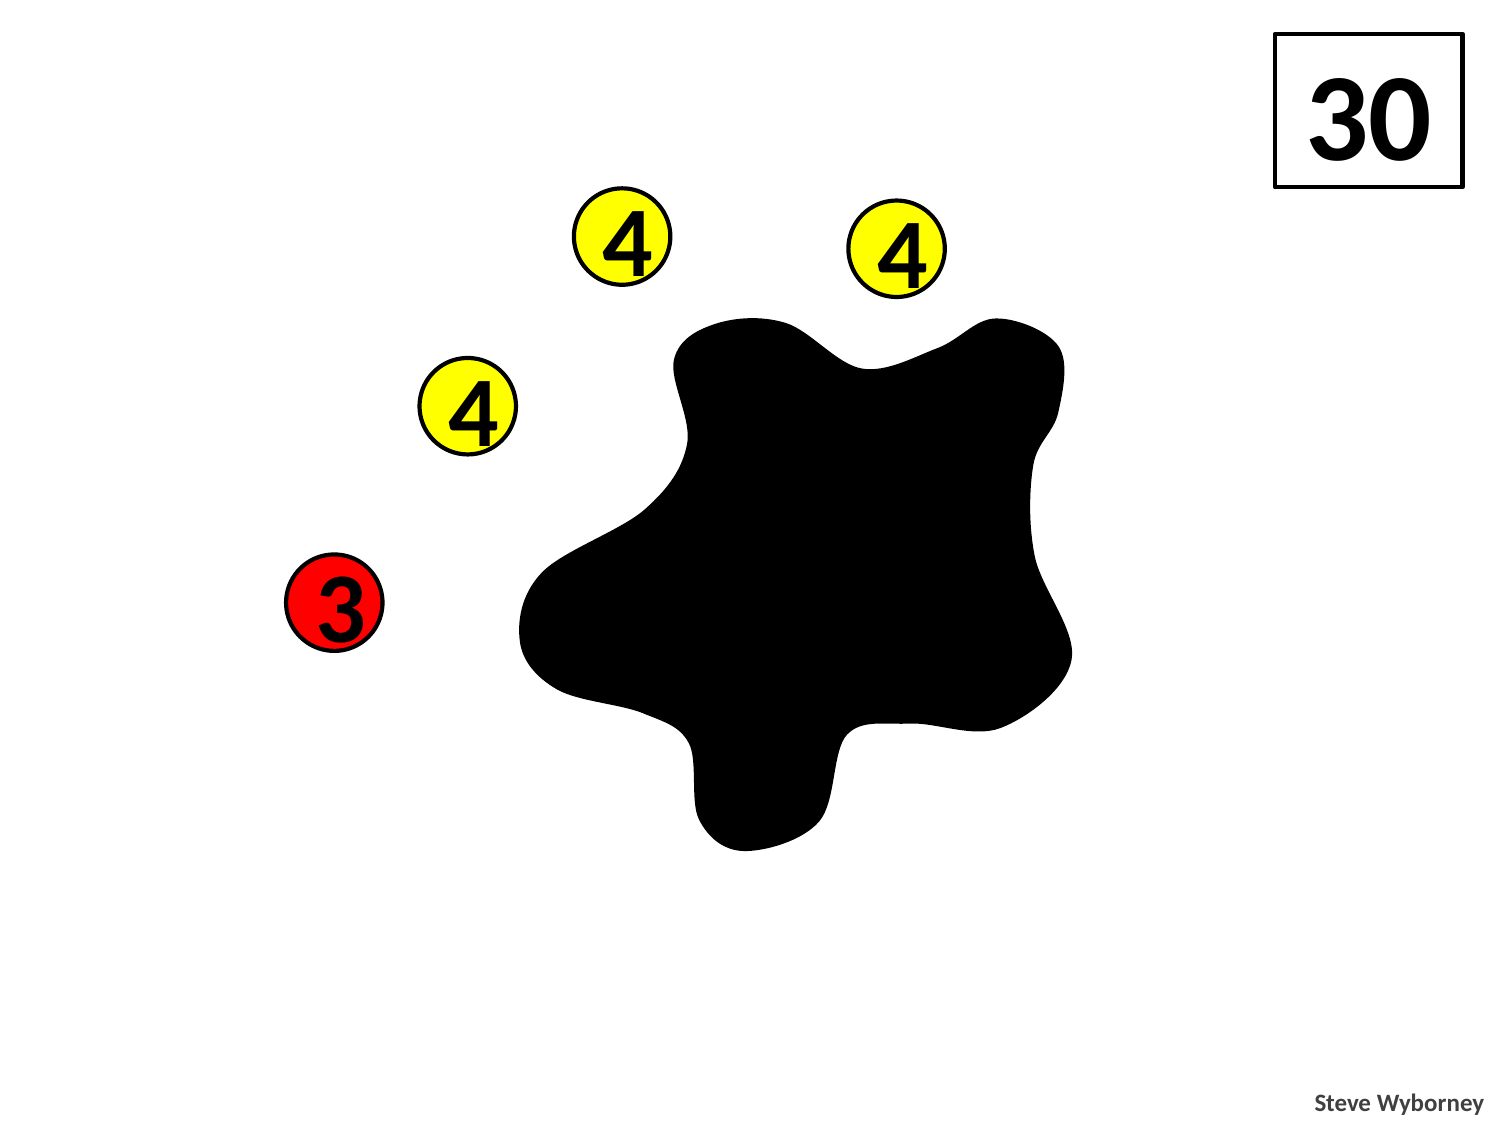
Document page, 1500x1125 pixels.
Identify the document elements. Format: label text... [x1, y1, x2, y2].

text_box Steve Wyborney [1299, 1079, 1499, 1125]
text_box [519, 318, 1073, 852]
text_box 30 [1273, 32, 1465, 189]
text_box 4 [571, 186, 673, 287]
text_box 4 [846, 198, 947, 300]
text_box 4 [417, 355, 519, 457]
text_box 3 [283, 552, 385, 654]
